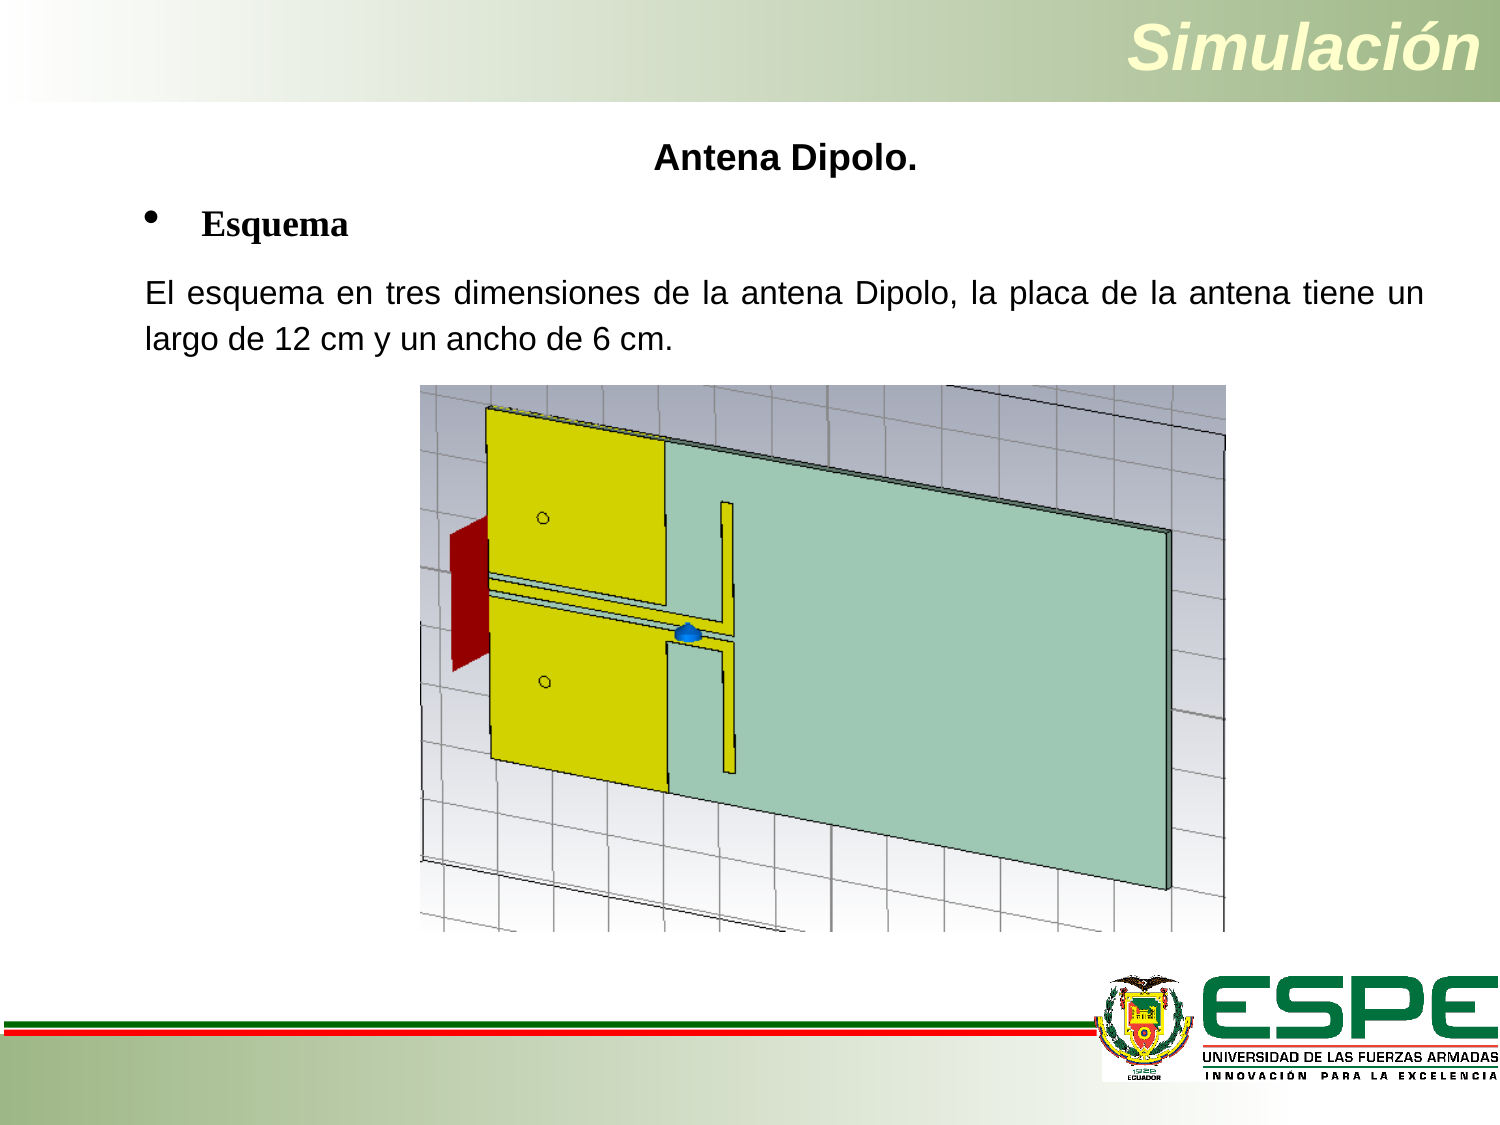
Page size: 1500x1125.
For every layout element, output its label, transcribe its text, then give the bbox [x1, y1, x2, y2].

title Simulación [147, 0, 1498, 184]
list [1094, 975, 1499, 1081]
text_box Antena Dipolo. [130, 125, 1442, 185]
picture [420, 385, 1226, 932]
text_box Esquema El esquema en tres dimensiones de la antena Dipolo, la placa de la antena tiene un largo de 12 cm y un ancho de 6 cm. [130, 185, 1442, 437]
